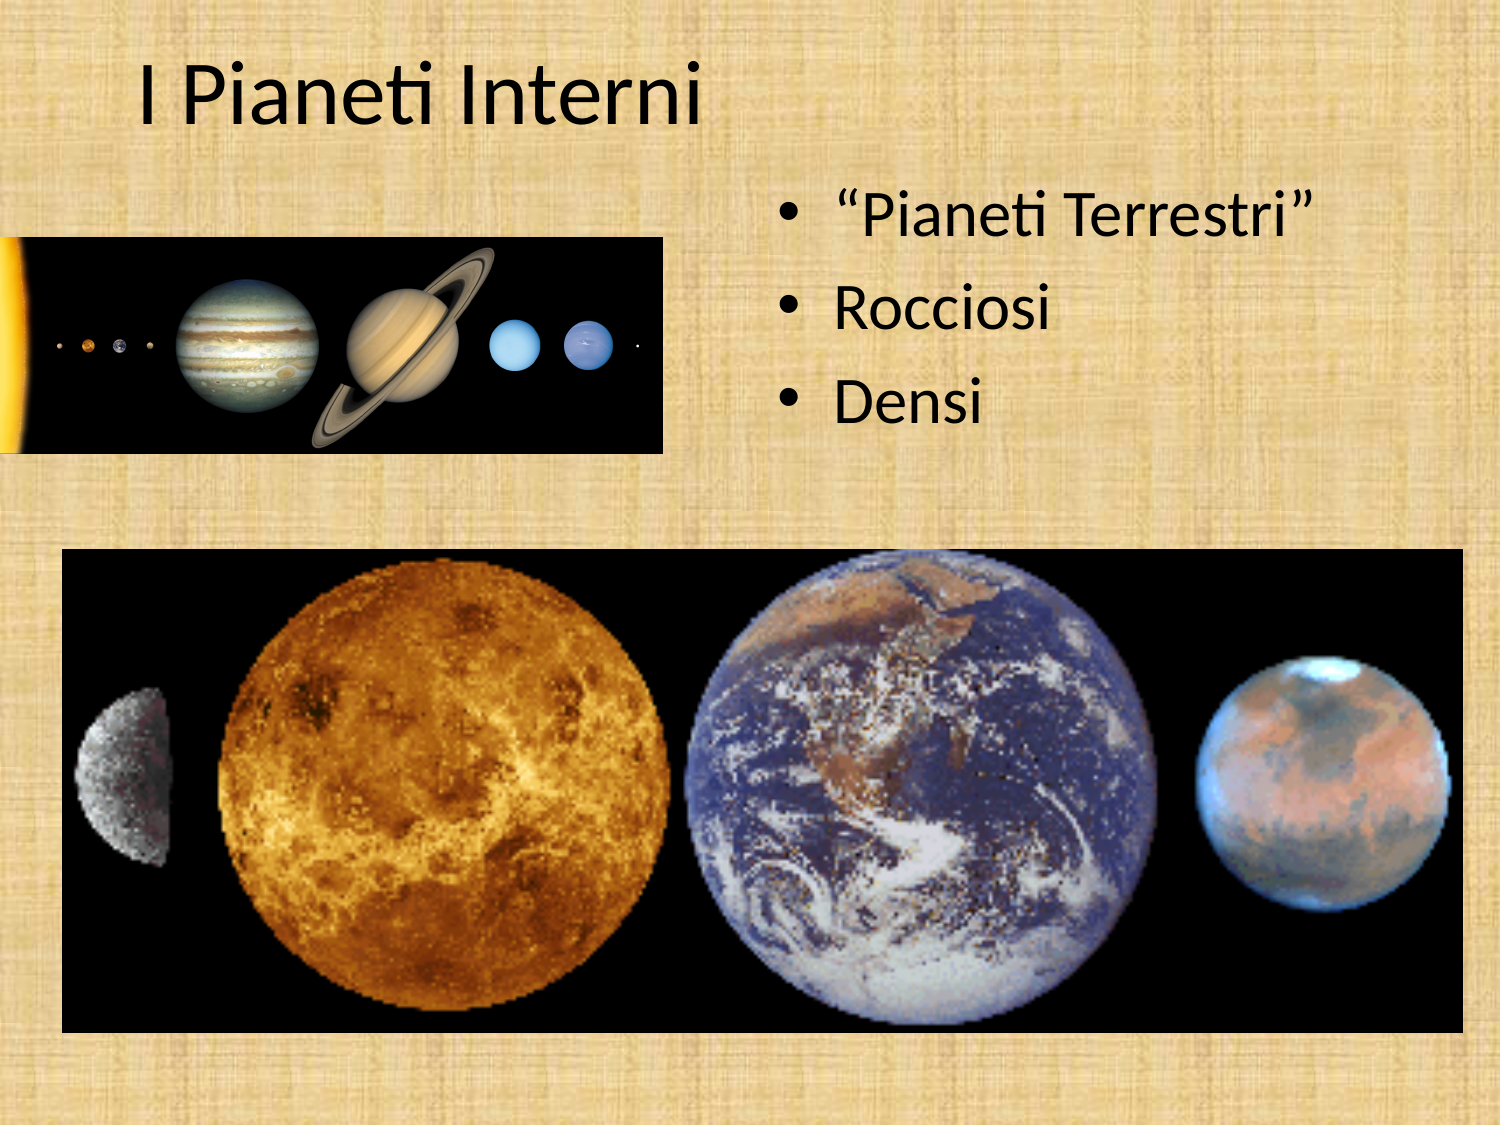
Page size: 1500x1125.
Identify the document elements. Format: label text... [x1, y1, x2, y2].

title I Pianeti Interni [26, 13, 815, 163]
list “Pianeti Terrestri” Rocciosi Densi [762, 162, 1375, 492]
picture [0, 0, 1500, 1125]
